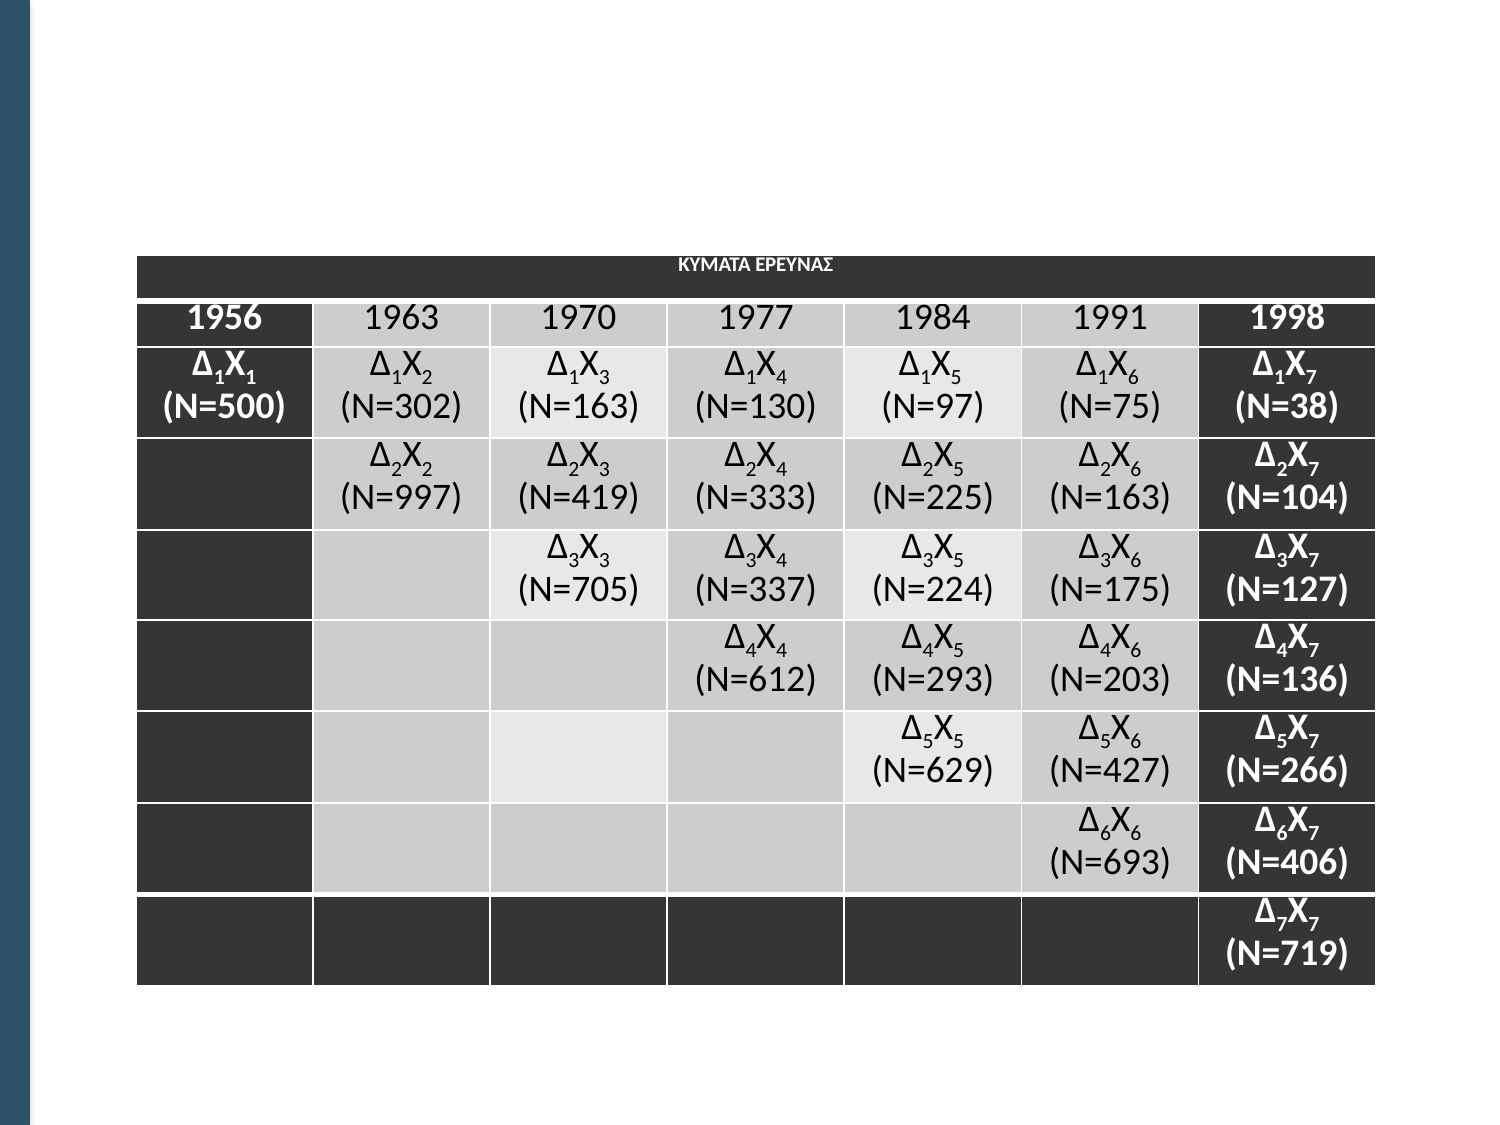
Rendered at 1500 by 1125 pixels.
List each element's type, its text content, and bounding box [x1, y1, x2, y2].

table_cell [137, 439, 312, 529]
table_cell 1977 [668, 304, 843, 346]
table_cell [668, 712, 843, 802]
table_cell [137, 712, 312, 802]
table_cell Δ1Χ4 (Ν=130) [668, 348, 843, 437]
table_cell Δ1Χ7 (Ν=38) [1199, 348, 1375, 437]
table_cell 1998 [1199, 304, 1375, 346]
table_cell [491, 712, 666, 802]
table_cell Δ1Χ2 (Ν=302) [314, 348, 489, 437]
table_cell Δ1Χ1 (Ν=500) [137, 348, 312, 437]
table_cell [314, 621, 489, 710]
table_cell Δ3Χ4 (Ν=337) [668, 531, 843, 619]
table_cell 1970 [491, 304, 666, 346]
table_header ΚΥΜΑΤΑ ΕΡΕΥΝΑΣ [137, 256, 1375, 298]
table_cell [845, 897, 1021, 985]
table_cell [137, 897, 312, 985]
table_cell Δ1Χ3 (Ν=163) [491, 348, 666, 437]
table_cell [137, 531, 312, 619]
table_cell [668, 897, 843, 985]
table_cell [314, 804, 489, 892]
table_cell Δ5Χ7 (Ν=266) [1199, 712, 1375, 802]
table_cell Δ4Χ4 (Ν=612) [668, 621, 843, 710]
table_cell Δ2Χ4 (Ν=333) [668, 439, 843, 529]
table_cell Δ7Χ7 (Ν=719) [1199, 897, 1375, 985]
table_cell Δ1Χ6 (Ν=75) [1022, 348, 1198, 437]
table_cell [491, 621, 666, 710]
table_cell Δ5Χ6 (Ν=427) [1022, 712, 1198, 802]
table_cell [845, 804, 1021, 892]
table_cell [491, 897, 666, 985]
table_cell [314, 712, 489, 802]
table_cell Δ2Χ5 (Ν=225) [845, 439, 1021, 529]
table_cell [314, 531, 489, 619]
table_cell 1963 [314, 304, 489, 346]
table_cell 1991 [1022, 304, 1198, 346]
table_cell Δ2Χ3 (Ν=419) [491, 439, 666, 529]
table_cell [137, 621, 312, 710]
table_cell 1984 [845, 304, 1021, 346]
table_cell Δ4Χ7 (Ν=136) [1199, 621, 1375, 710]
table_cell Δ6Χ6 (Ν=693) [1022, 804, 1198, 892]
table_cell Δ3Χ7 (Ν=127) [1199, 531, 1375, 619]
table_cell Δ2Χ2 (Ν=997) [314, 439, 489, 529]
table_cell Δ3Χ5 (Ν=224) [845, 531, 1021, 619]
table_cell Δ4Χ6 (Ν=203) [1022, 621, 1198, 710]
table_cell [314, 897, 489, 985]
table_cell Δ3Χ3 (Ν=705) [491, 531, 666, 619]
table_cell Δ6Χ7 (Ν=406) [1199, 804, 1375, 892]
table_cell 1956 [137, 304, 312, 346]
table_cell Δ3Χ6 (Ν=175) [1022, 531, 1198, 619]
table_cell Δ2Χ7 (Ν=104) [1199, 439, 1375, 529]
table_cell Δ4Χ5 (Ν=293) [845, 621, 1021, 710]
table_cell Δ1Χ5 (Ν=97) [845, 348, 1021, 437]
table_cell [137, 804, 312, 892]
table_cell [491, 804, 666, 892]
table_cell [1022, 897, 1198, 985]
table_cell Δ2Χ6 (Ν=163) [1022, 439, 1198, 529]
table_cell [668, 804, 843, 892]
table_cell Δ5Χ5 (Ν=629) [845, 712, 1021, 802]
